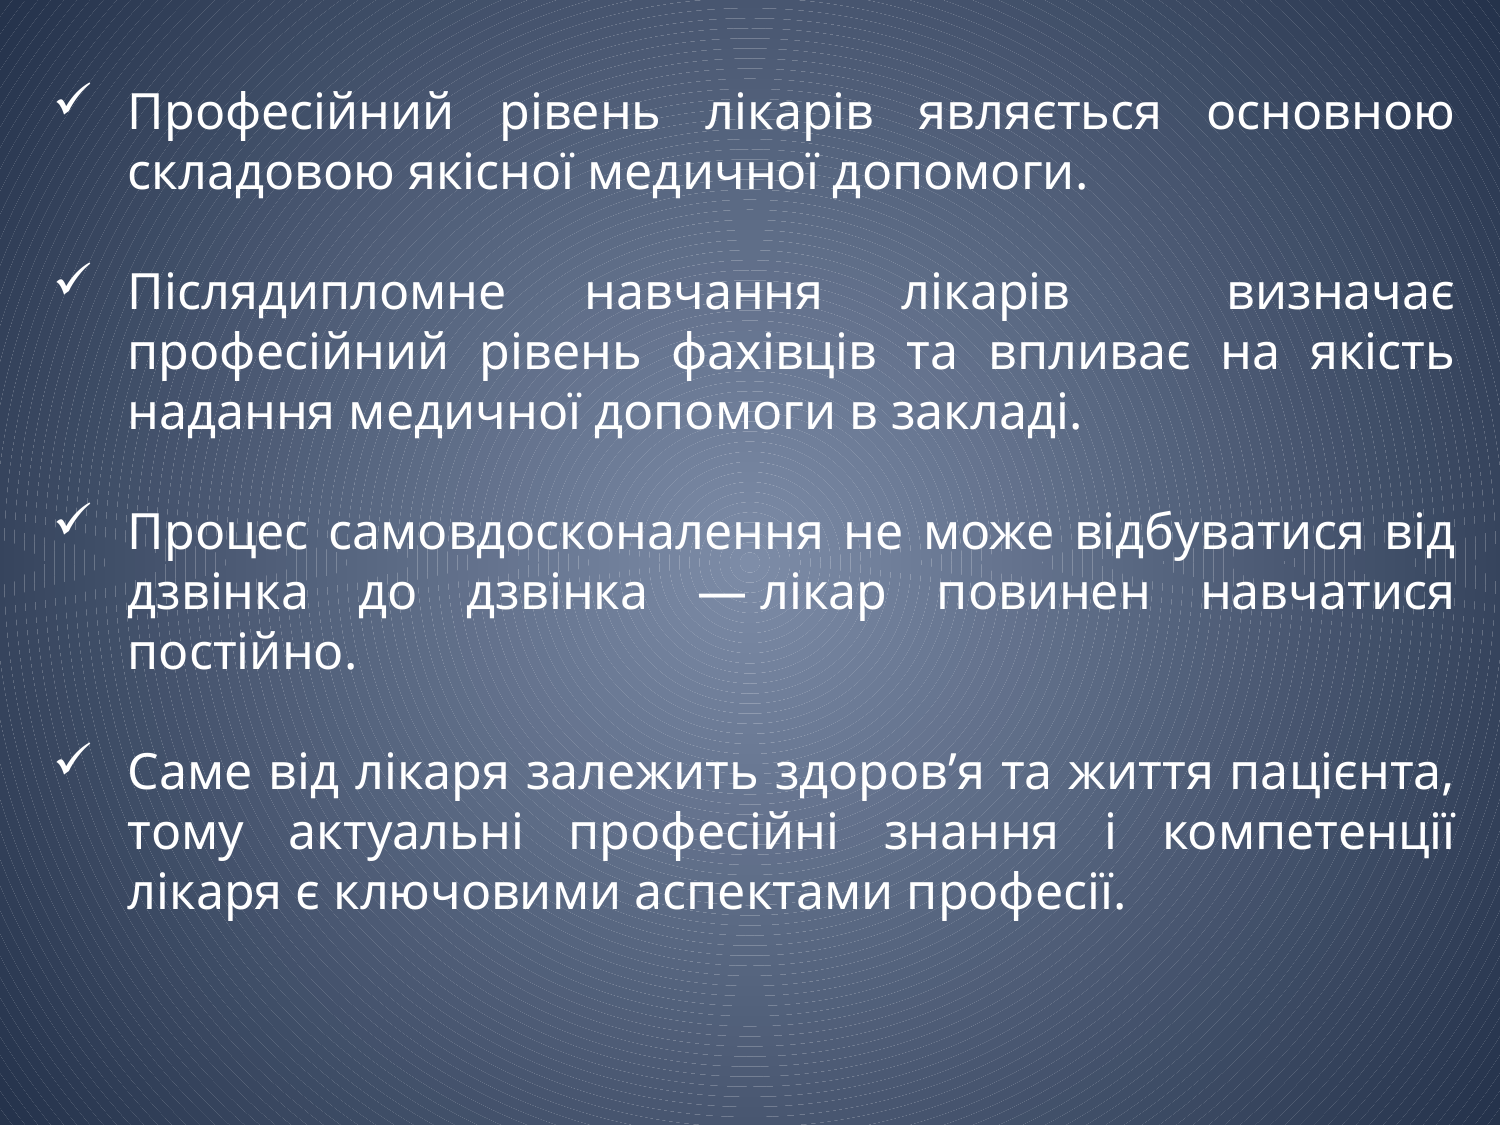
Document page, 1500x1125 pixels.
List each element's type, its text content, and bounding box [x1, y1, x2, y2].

text_box Професійний рівень лікарів являється основною складовою якісної медичної допомоги. Післядипломне навчання лікарів визначає професійний рівень фахівців та впливає на якість надання медичної допомоги в закладі. Процес самовдосконалення не може відбуватися від дзвінка до дзвінка — лікар повинен навчатися постійно. Саме від лікаря залежить здоров’я та життя пацієнта, тому актуальні професійні знання і компетенції лікаря є ключовими аспектами професії. [37, 11, 1471, 927]
